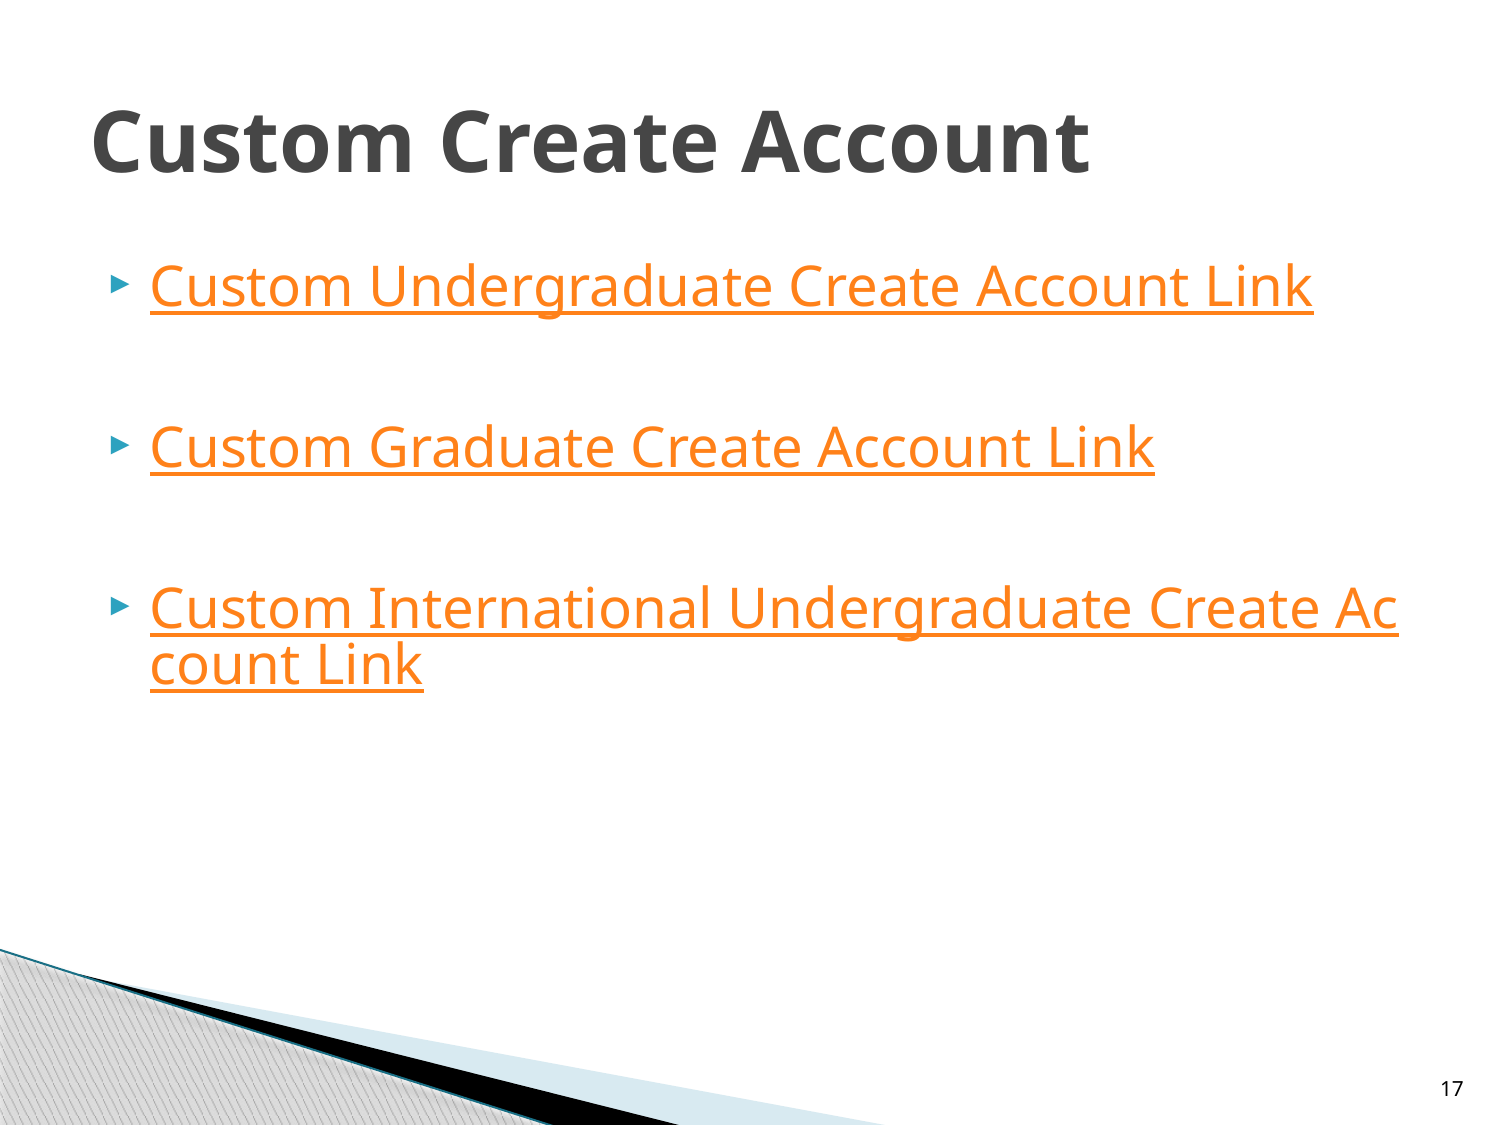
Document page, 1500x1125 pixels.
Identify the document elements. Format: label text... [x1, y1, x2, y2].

list Custom Undergraduate Create Account Link Custom Graduate Create Account Link Custom International Undergraduate Create Account Link [75, 243, 1425, 986]
slide_number 17 [1418, 1051, 1479, 1112]
title Custom Create Account [75, 45, 1425, 233]
